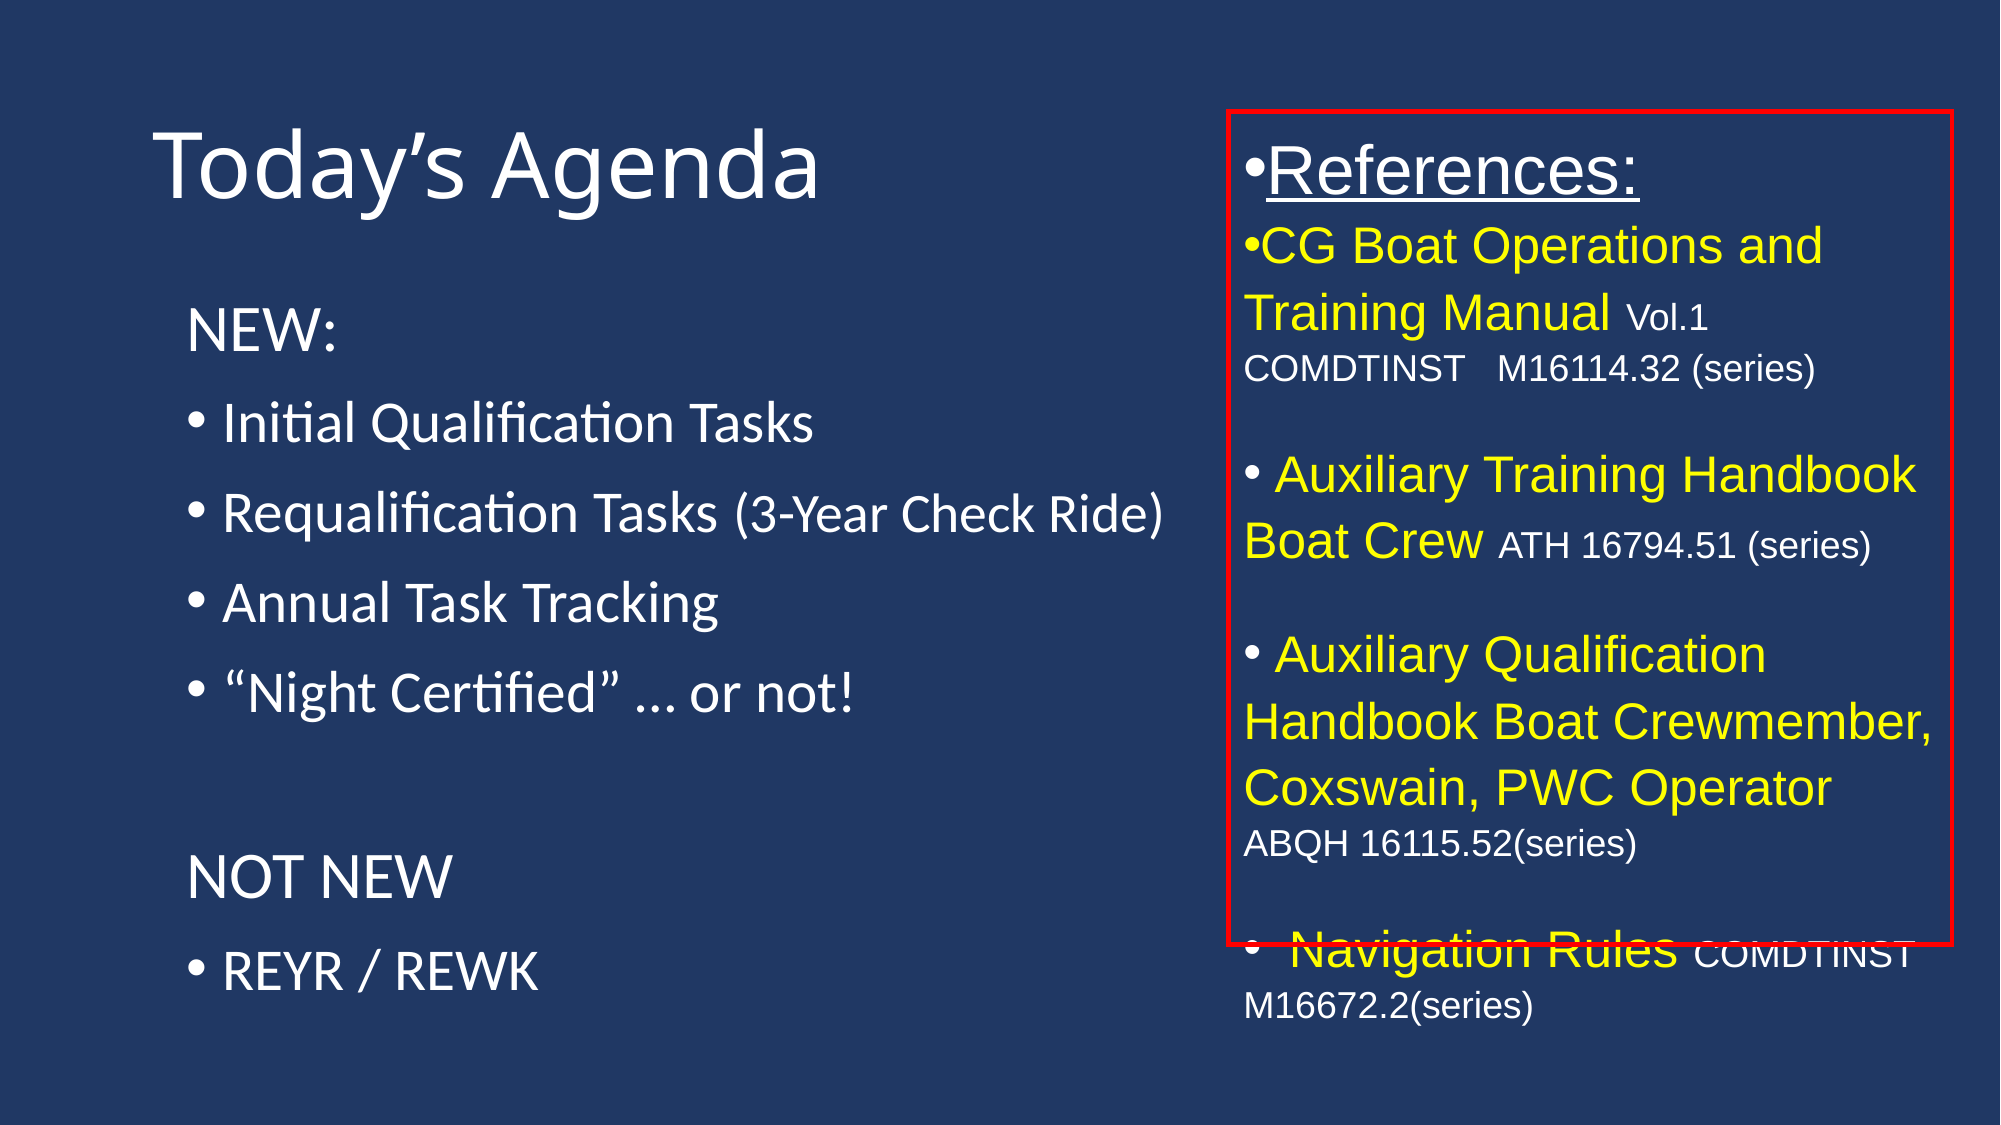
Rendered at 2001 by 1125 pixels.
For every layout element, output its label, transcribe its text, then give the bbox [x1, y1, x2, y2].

list References: CG Boat Operations and Training Manual Vol.1 COMDTINST M16114.32 (series) Auxiliary Training Handbook Boat Crew ATH 16794.51 (series) Auxiliary Qualification Handbook Boat Crewmember, Coxswain, PWC Operator ABQH 16115.52(series) Navigation Rules COMDTINST M16672.2(series) [1747, 945, 1953, 1088]
text_box [47, 888, 1747, 1088]
title Today’s Agenda [137, 59, 1863, 278]
text_box [1227, 111, 1953, 945]
list NEW: Initial Qualification Tasks Requalification Tasks (3-Year Check Ride) Annual Task Tracking “Night Certified” … or not! NOT NEW REYR / REWK [171, 277, 1227, 888]
